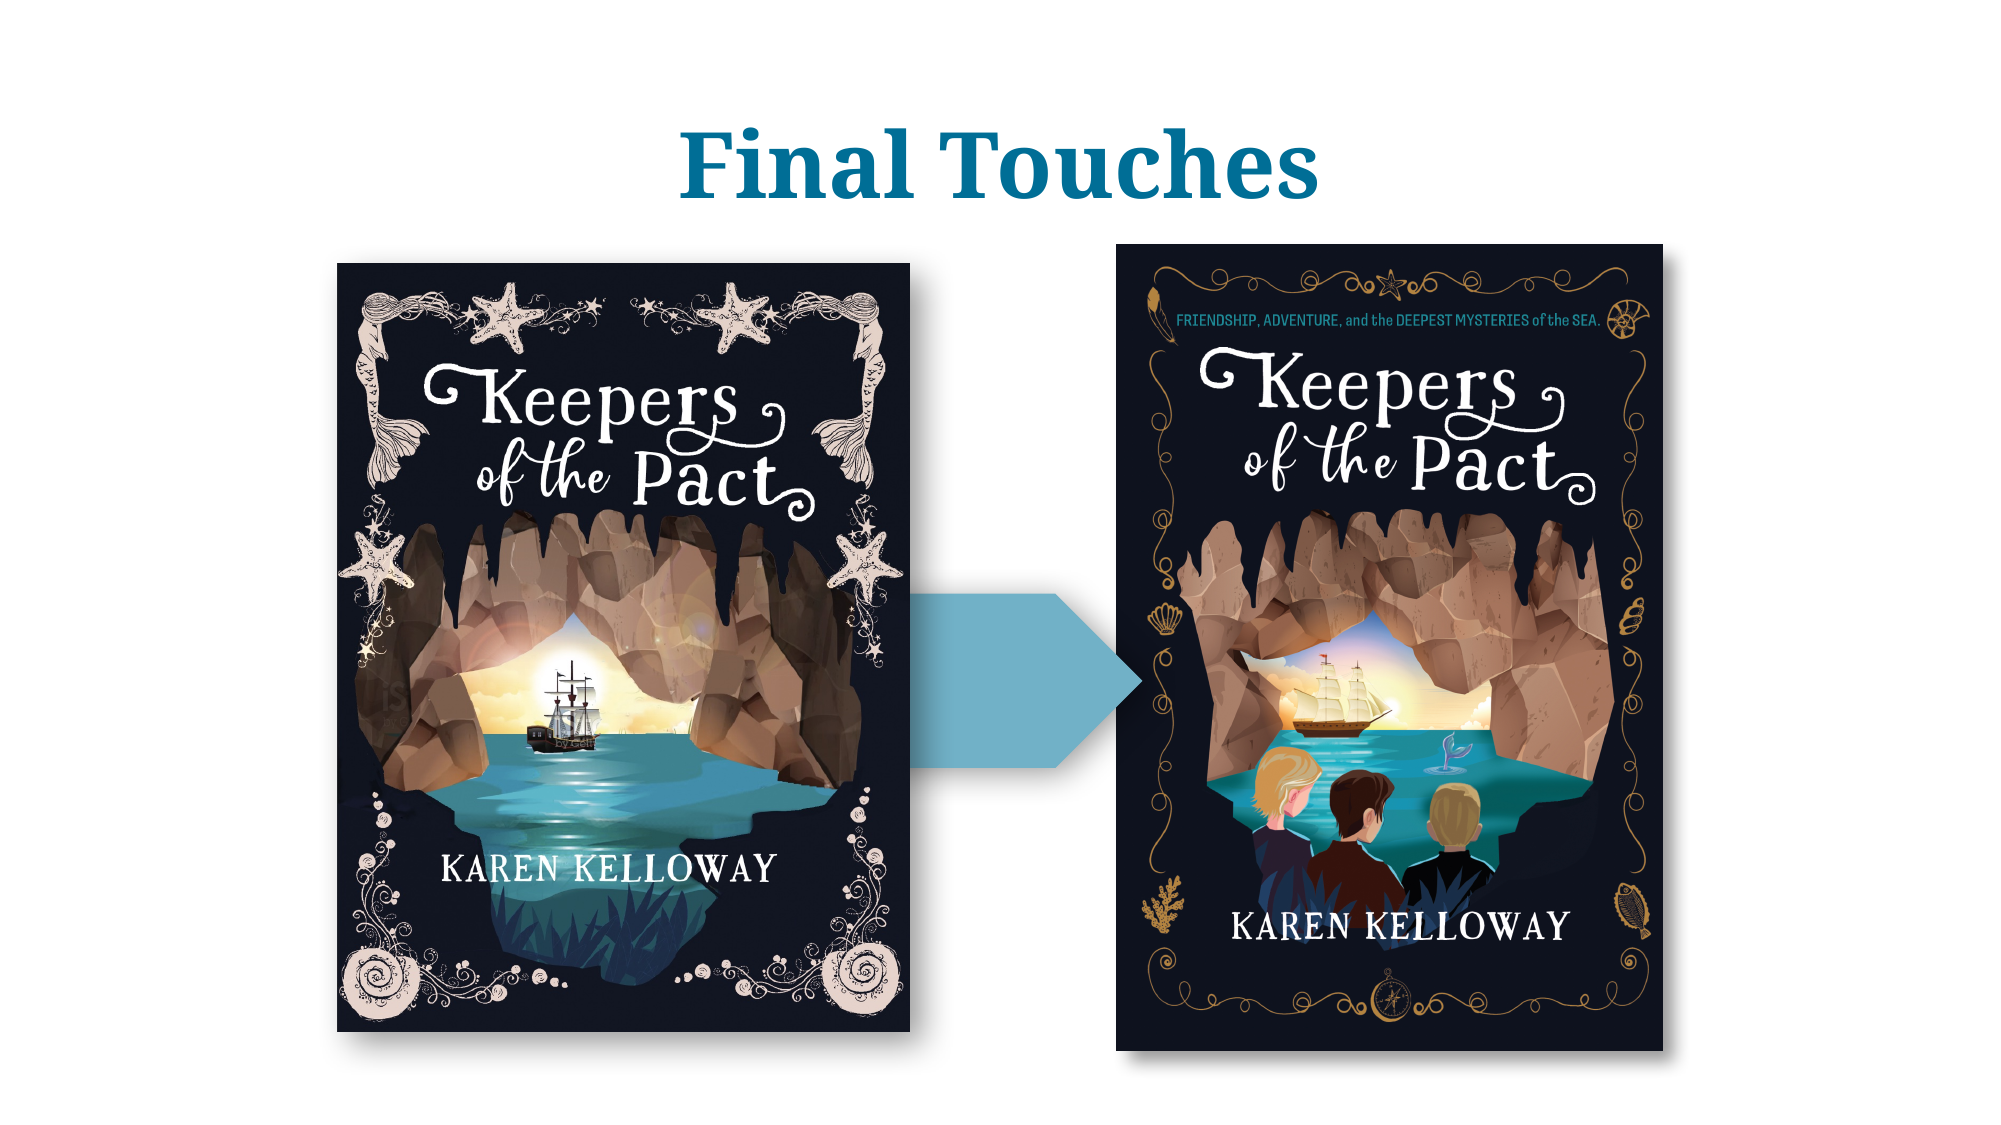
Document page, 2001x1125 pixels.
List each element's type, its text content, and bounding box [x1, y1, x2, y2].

picture [1116, 244, 1663, 1051]
title Final Touches [137, 59, 1863, 278]
text_box [945, 592, 1116, 769]
picture [337, 262, 910, 1032]
